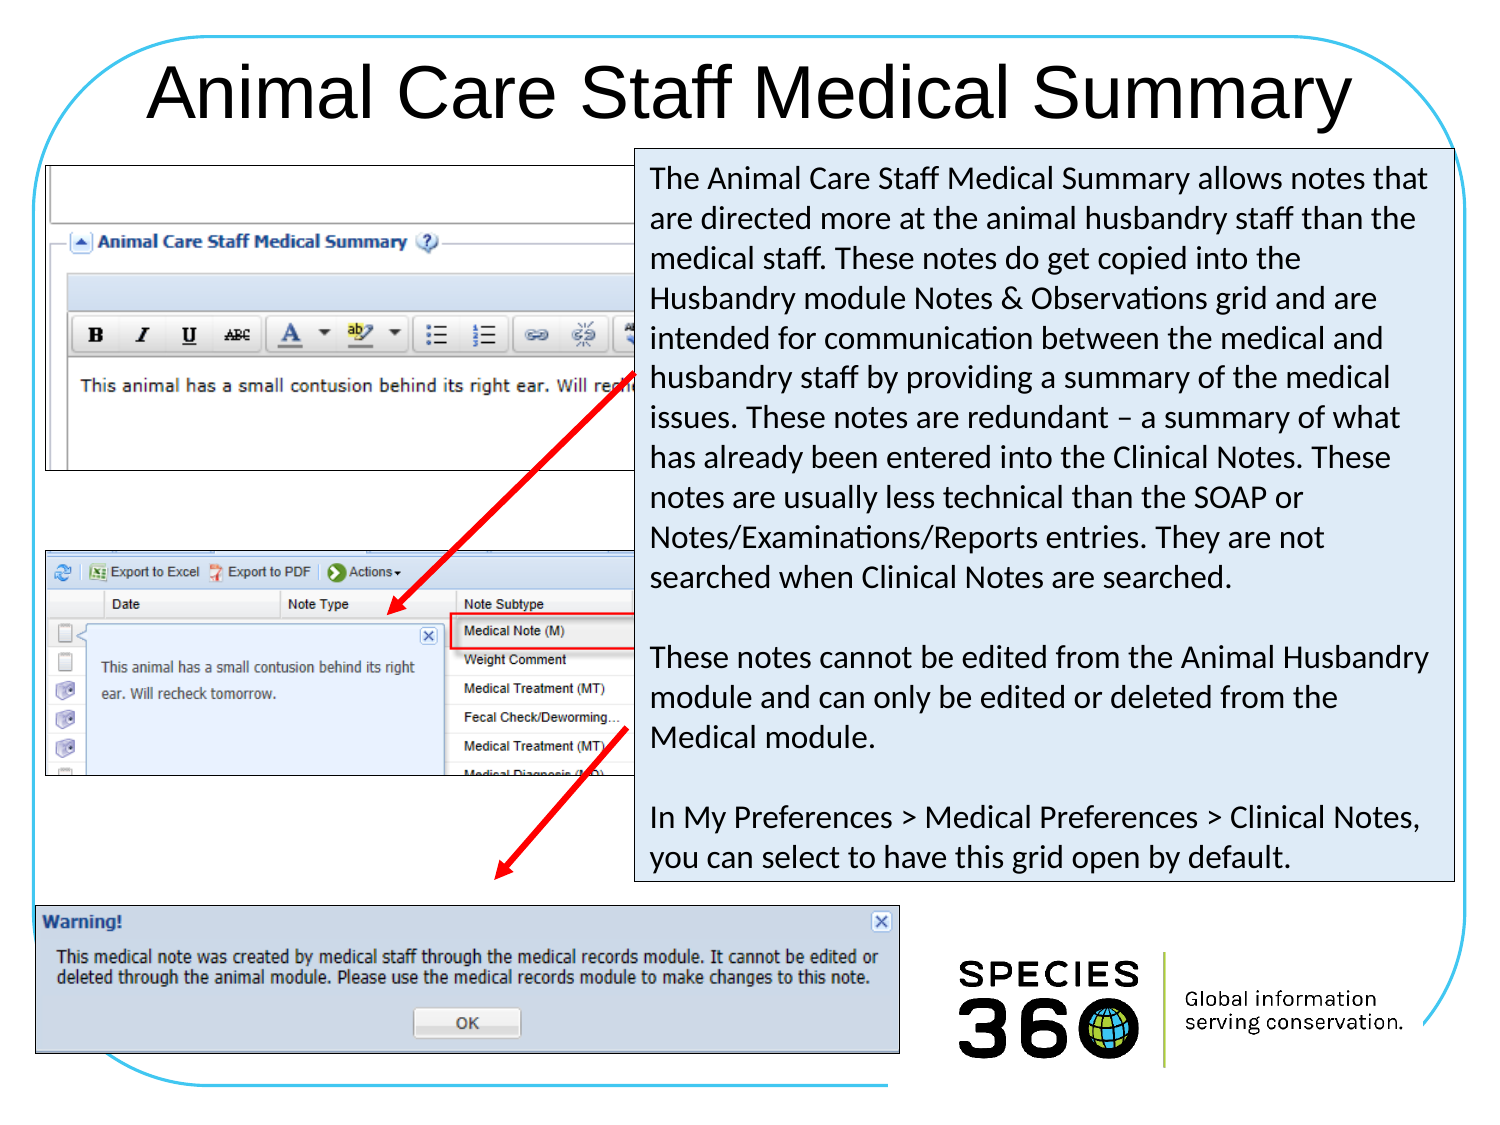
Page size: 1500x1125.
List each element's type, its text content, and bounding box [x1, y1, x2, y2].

picture [954, 944, 1407, 1075]
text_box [494, 727, 627, 881]
picture [34, 905, 900, 1054]
picture [45, 165, 1149, 471]
title Animal Care Staff Medical Summary [103, 0, 1397, 165]
text_box The Animal Care Staff Medical Summary allows notes that are directed more at the animal husbandry staff than the medical staff. These notes do get copied into the Husbandry module Notes & Observations grid and are intended for communication between the medical and husbandry staff by providing a summary of the medical issues. These notes are redundant – a summary of what has already been entered into the Clinical Notes. These notes are usually less technical than the SOAP or Notes/Examinations/Reports entries. They are not searched when Clinical Notes are searched. These notes cannot be edited from the Animal Husbandry module and can only be edited or deleted from the Medical module. In My Preferences > Medical Preferences > Clinical Notes, you can select to have this grid open by default. [634, 148, 1455, 882]
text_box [386, 372, 635, 616]
picture [45, 550, 1258, 776]
